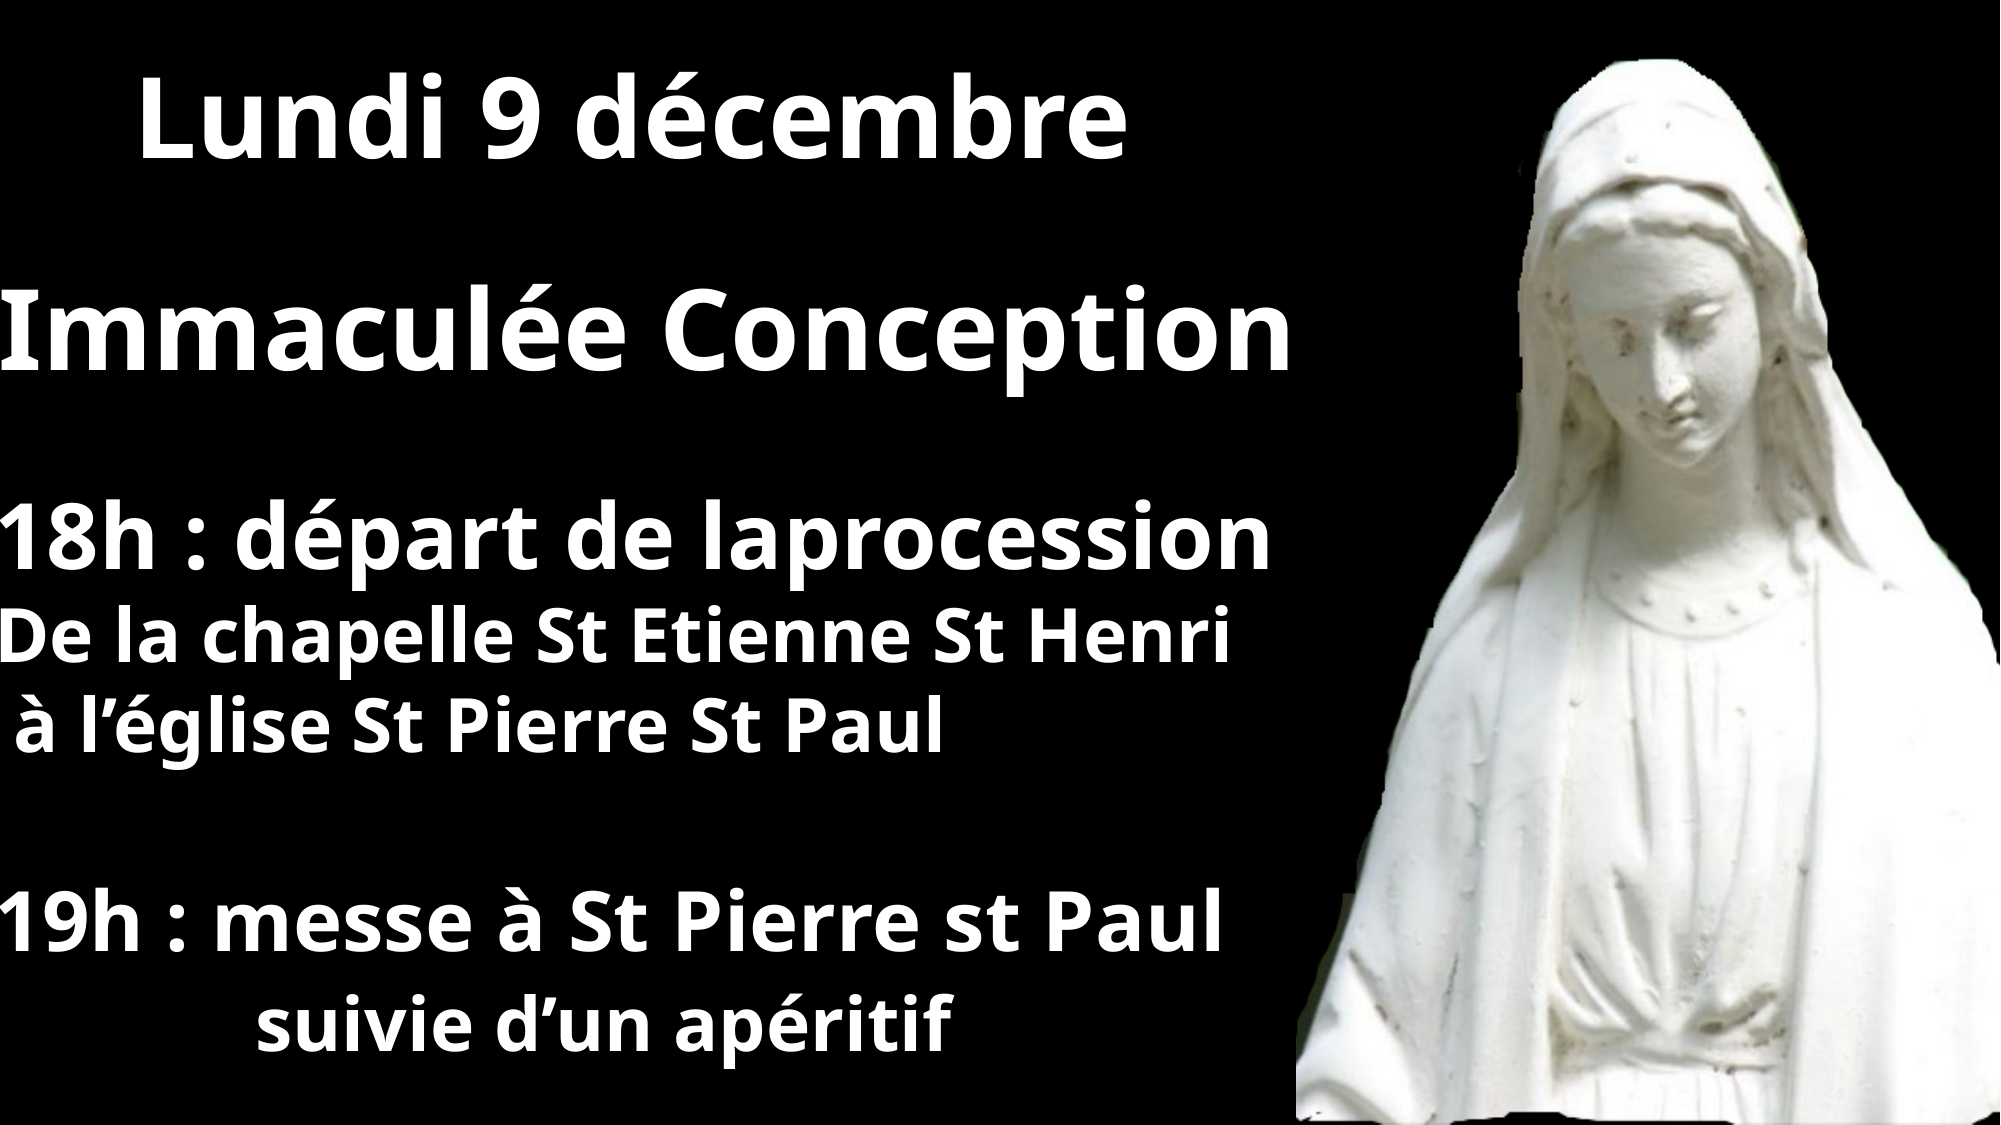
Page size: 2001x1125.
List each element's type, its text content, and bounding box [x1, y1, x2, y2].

text_box Immaculée Conception [0, 250, 1295, 401]
text_box Lundi 9 décembre [118, 38, 1177, 189]
picture [1295, 37, 2000, 1125]
text_box 18h : départ de laprocession De la chapelle St Etienne St Henri à l’église St Pierre St Paul 19h : messe à St Pierre st Paul suivie d’un apéritif [0, 470, 1295, 1076]
